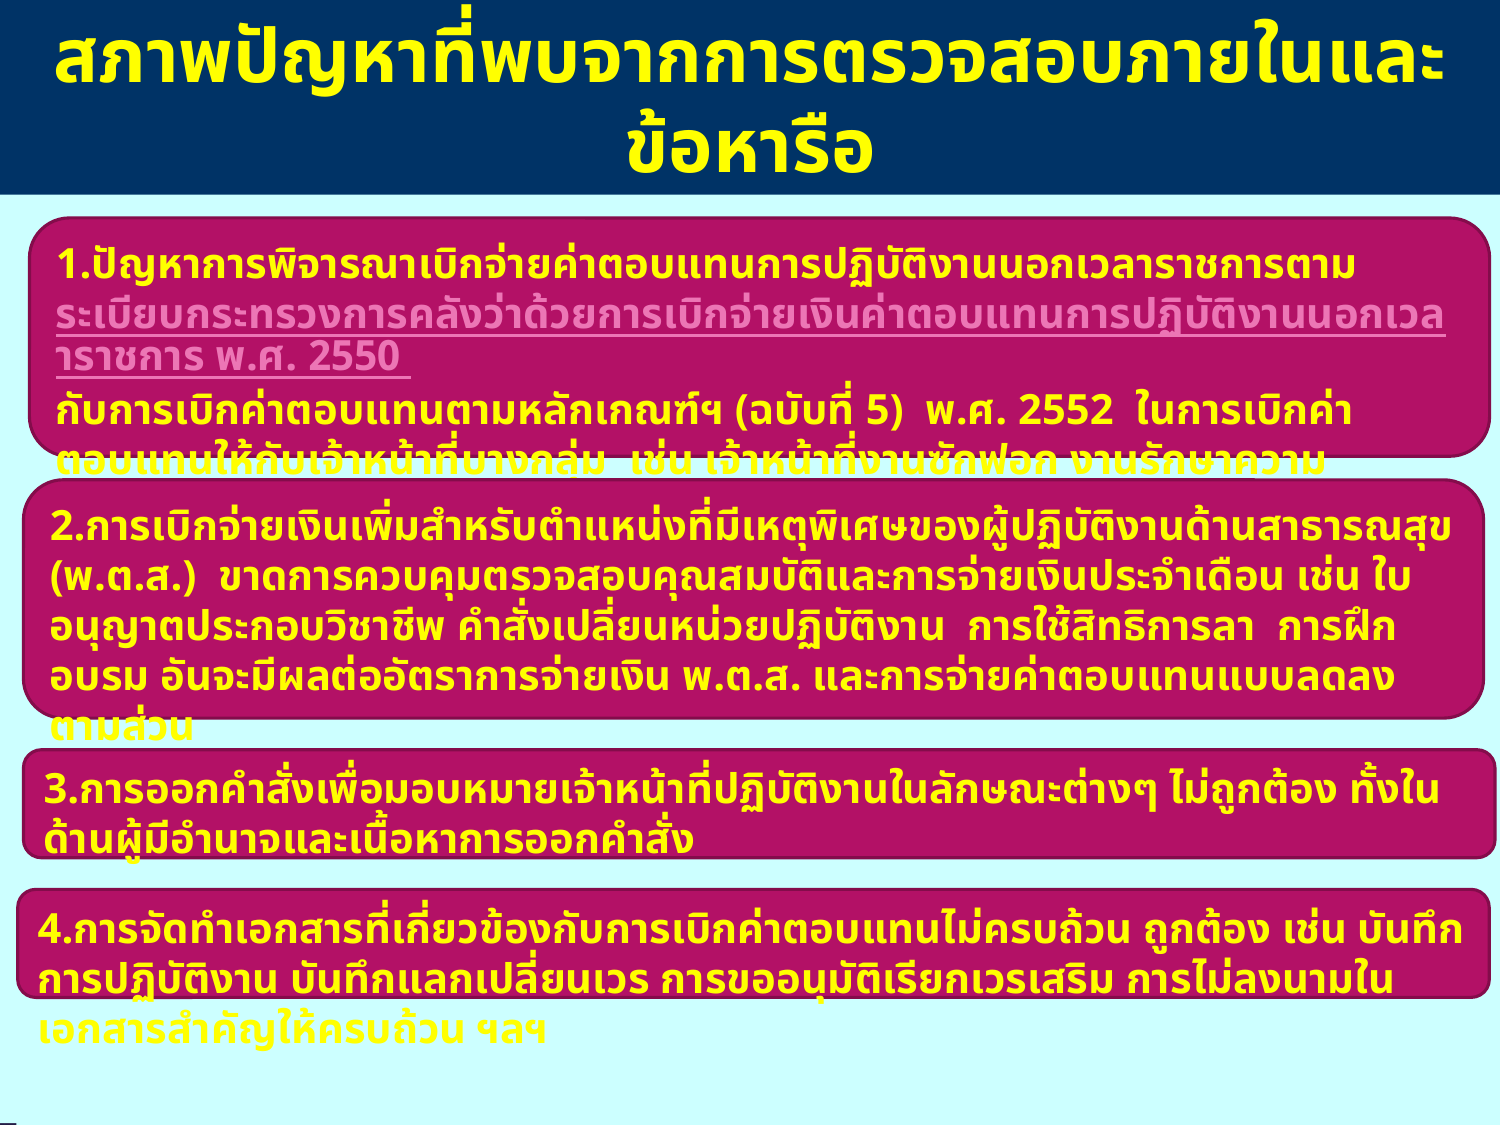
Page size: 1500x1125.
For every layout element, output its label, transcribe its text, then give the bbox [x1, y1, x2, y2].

text_box 3.การออกคำสั่งเพื่อมอบหมายเจ้าหน้าที่ปฏิบัติงานในลักษณะต่างๆ ไม่ถูกต้อง ทั้งในด้านผู้มีอำนาจและเนื้อหาการออกคำสั่ง [21, 748, 1497, 860]
text_box [0, 194, 1500, 1124]
title สภาพปัญหาที่พบจากการตรวจสอบภายในและข้อหารือ ในปีงบประมาณ 2552 [0, 0, 1500, 194]
text_box 2.การเบิกจ่ายเงินเพิ่มสำหรับตำแหน่งที่มีเหตุพิเศษของผู้ปฏิบัติงานด้านสาธารณสุข (พ.ต.ส.) ขาดการควบคุมตรวจสอบคุณสมบัติและการจ่ายเงินประจำเดือน เช่น ใบอนุญาตประกอบวิชาชีพ คำสั่งเปลี่ยนหน่วยปฏิบัติงาน การใช้สิทธิการลา การฝึกอบรม อันจะมีผลต่ออัตราการจ่ายเงิน พ.ต.ส. และการจ่ายค่าตอบแทนแบบลดลงตามส่วน [21, 478, 1486, 720]
text_box 4.การจัดทำเอกสารที่เกี่ยวข้องกับการเบิกค่าตอบแทนไม่ครบถ้วน ถูกต้อง เช่น บันทึกการปฏิบัติงาน บันทึกแลกเปลี่ยนเวร การขออนุมัติเรียกเวรเสริม การไม่ลงนามในเอกสารสำคัญให้ครบถ้วน ฯลฯ [16, 887, 1491, 1000]
text_box 1.ปัญหาการพิจารณาเบิกจ่ายค่าตอบแทนการปฏิบัติงานนอกเวลาราชการตามระเบียบกระทรวงการคลังว่าด้วยการเบิกจ่ายเงินค่าตอบแทนการปฏิบัติงานนอกเวลาราชการ พ.ศ. 2550 กับการเบิกค่าตอบแทนตามหลักเกณฑ์ฯ (ฉบับที่ 5) พ.ศ. 2552 ในการเบิกค่าตอบแทนให้กับเจ้าหน้าที่บางกลุ่ม เช่น เจ้าหน้าที่งานซักฟอก งานรักษาความปลอดภัย งานสวน งานบริหาร เป็นต้น [27, 216, 1492, 458]
